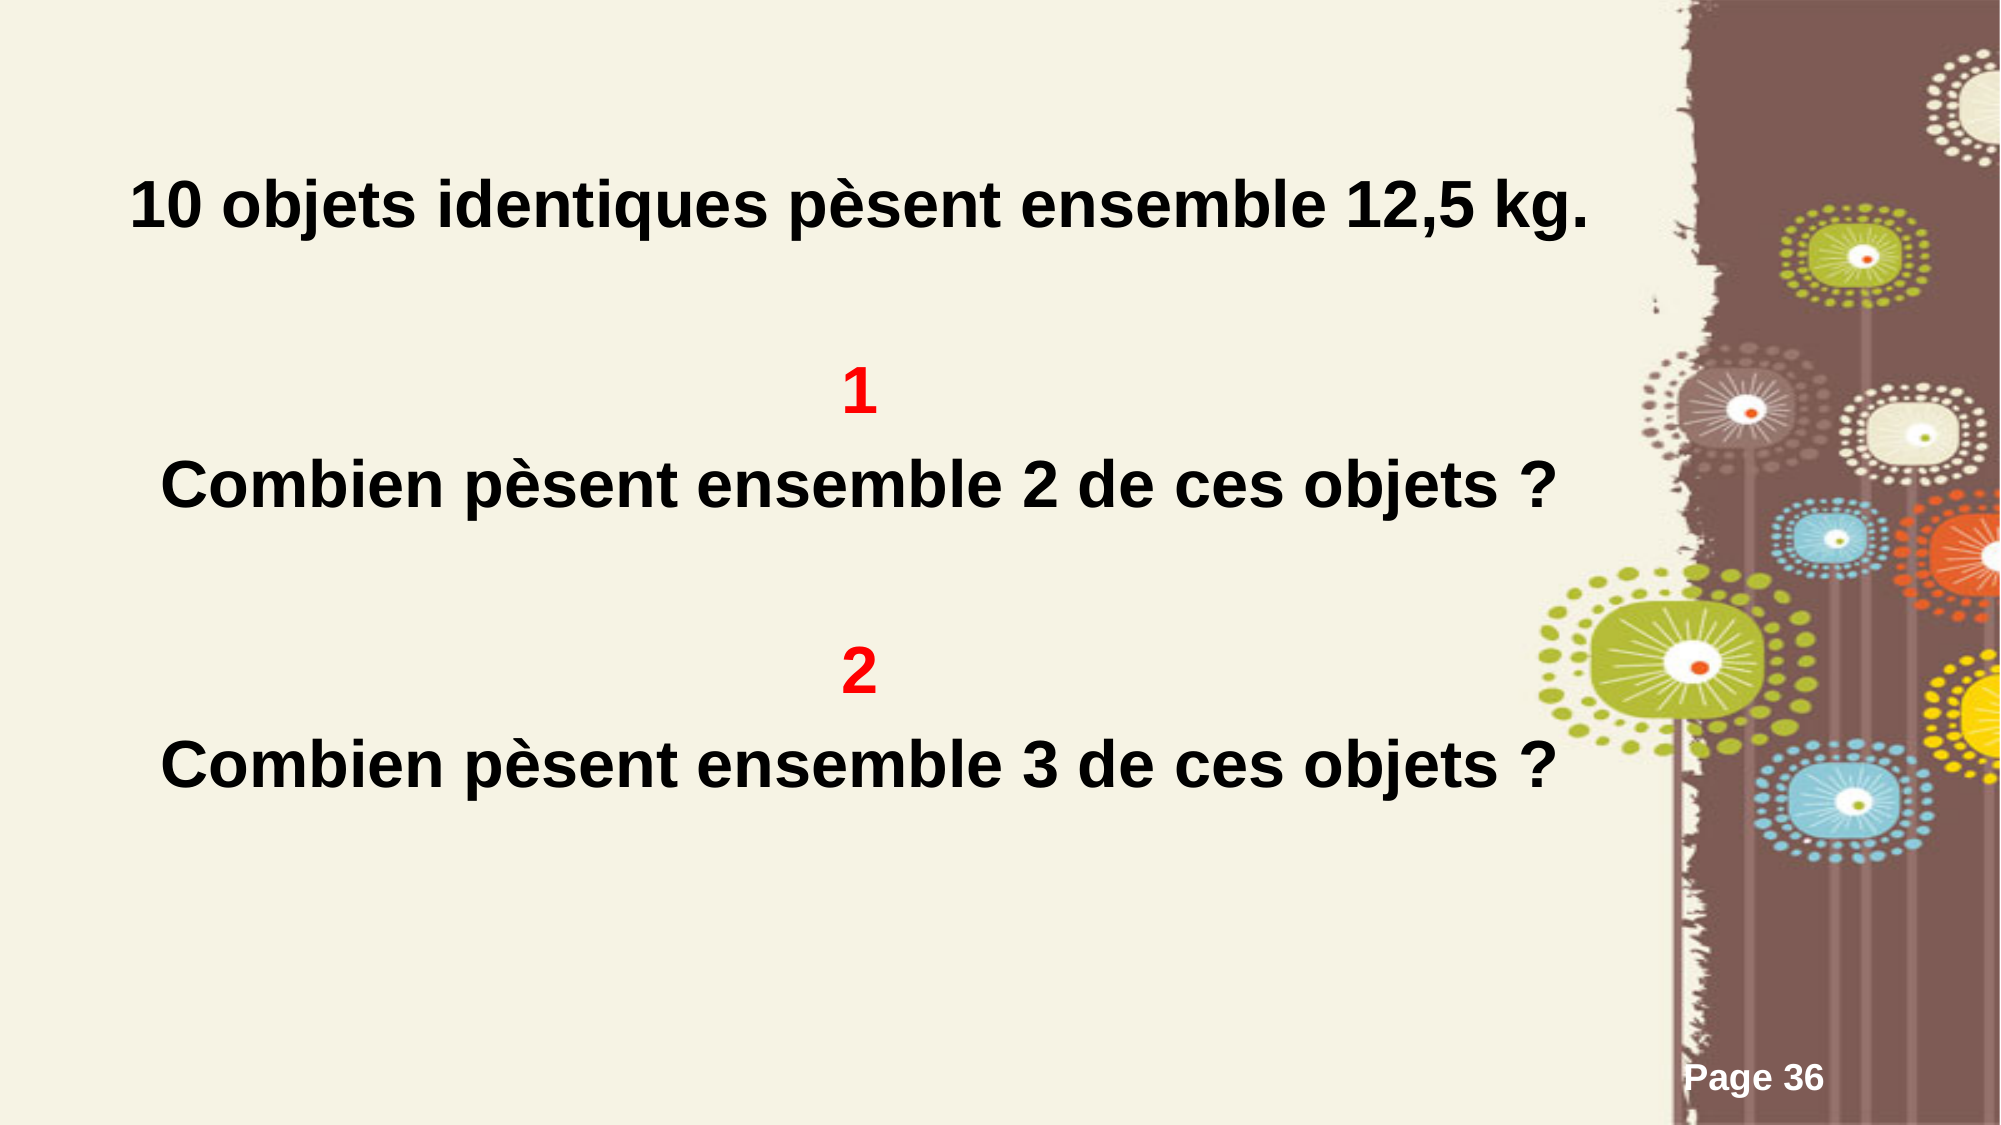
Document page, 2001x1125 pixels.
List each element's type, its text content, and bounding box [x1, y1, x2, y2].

picture [0, 0, 2000, 1125]
list 10 objets identiques pèsent ensemble 12,5 kg. 1 Combien pèsent ensemble 2 de ces objets ? 2 Combien pèsent ensemble 3 de ces objets ? [0, 153, 1723, 971]
